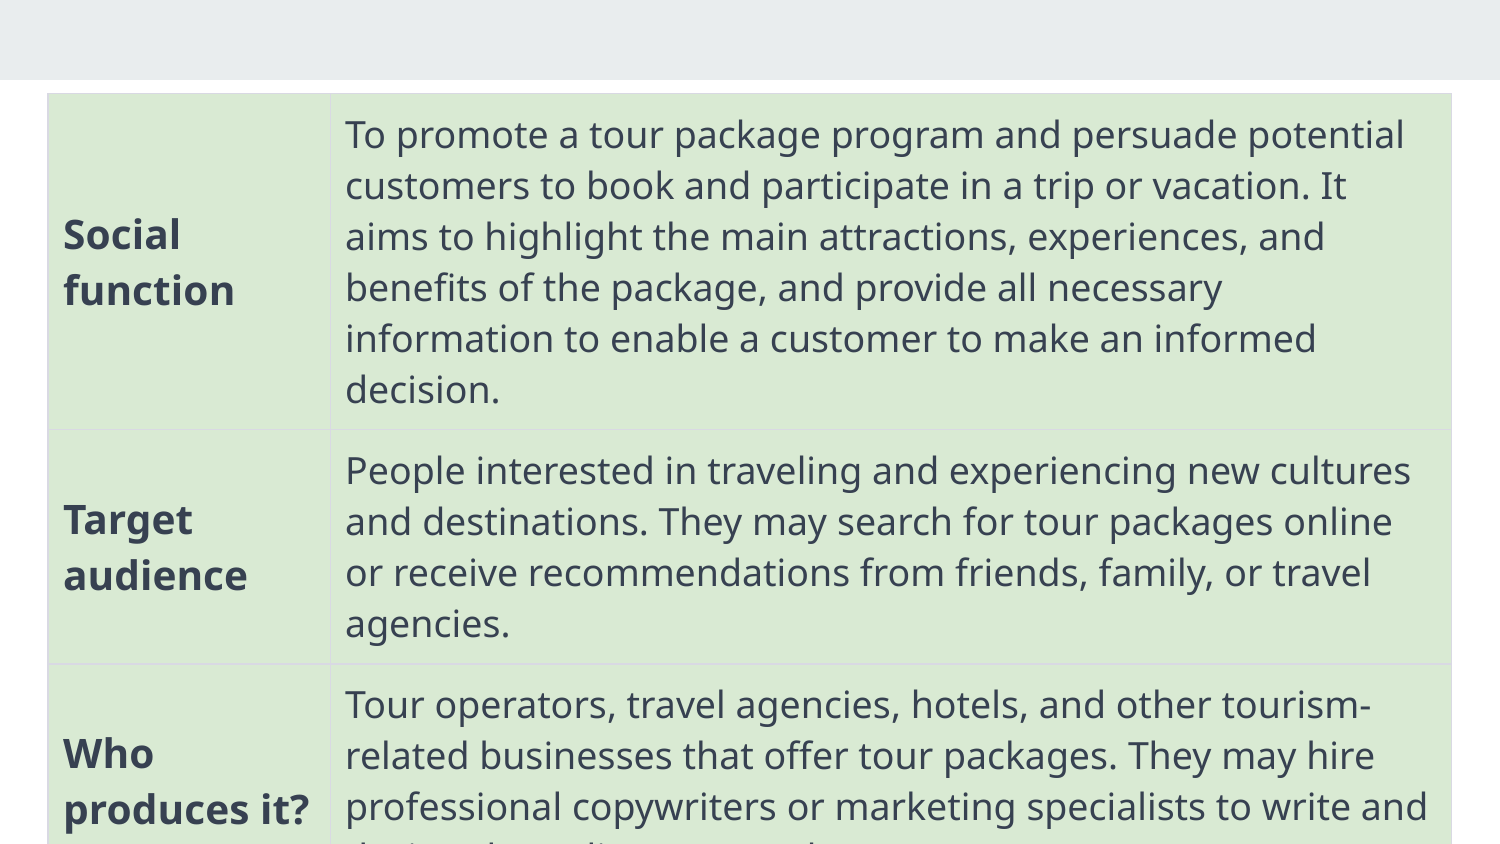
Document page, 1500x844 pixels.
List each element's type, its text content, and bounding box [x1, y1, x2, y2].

table_cell Who produces it? [49, 665, 330, 844]
table_header To promote a tour package program and persuade potential customers to book and participate in a trip or vacation. It aims to highlight the main attractions, experiences, and benefits of the package, and provide all necessary information to enable a customer to make an informed decision. [331, 94, 1451, 429]
table_cell People interested in traveling and experiencing new cultures and destinations. They may search for tour packages online or receive recommendations from friends, family, or travel agencies. [331, 430, 1451, 663]
table_cell Target audience [49, 430, 330, 663]
table_header Social function [49, 94, 330, 429]
table_cell Tour operators, travel agencies, hotels, and other tourism-related businesses that offer tour packages. They may hire professional copywriters or marketing specialists to write and design the online tour package program. [331, 665, 1451, 844]
